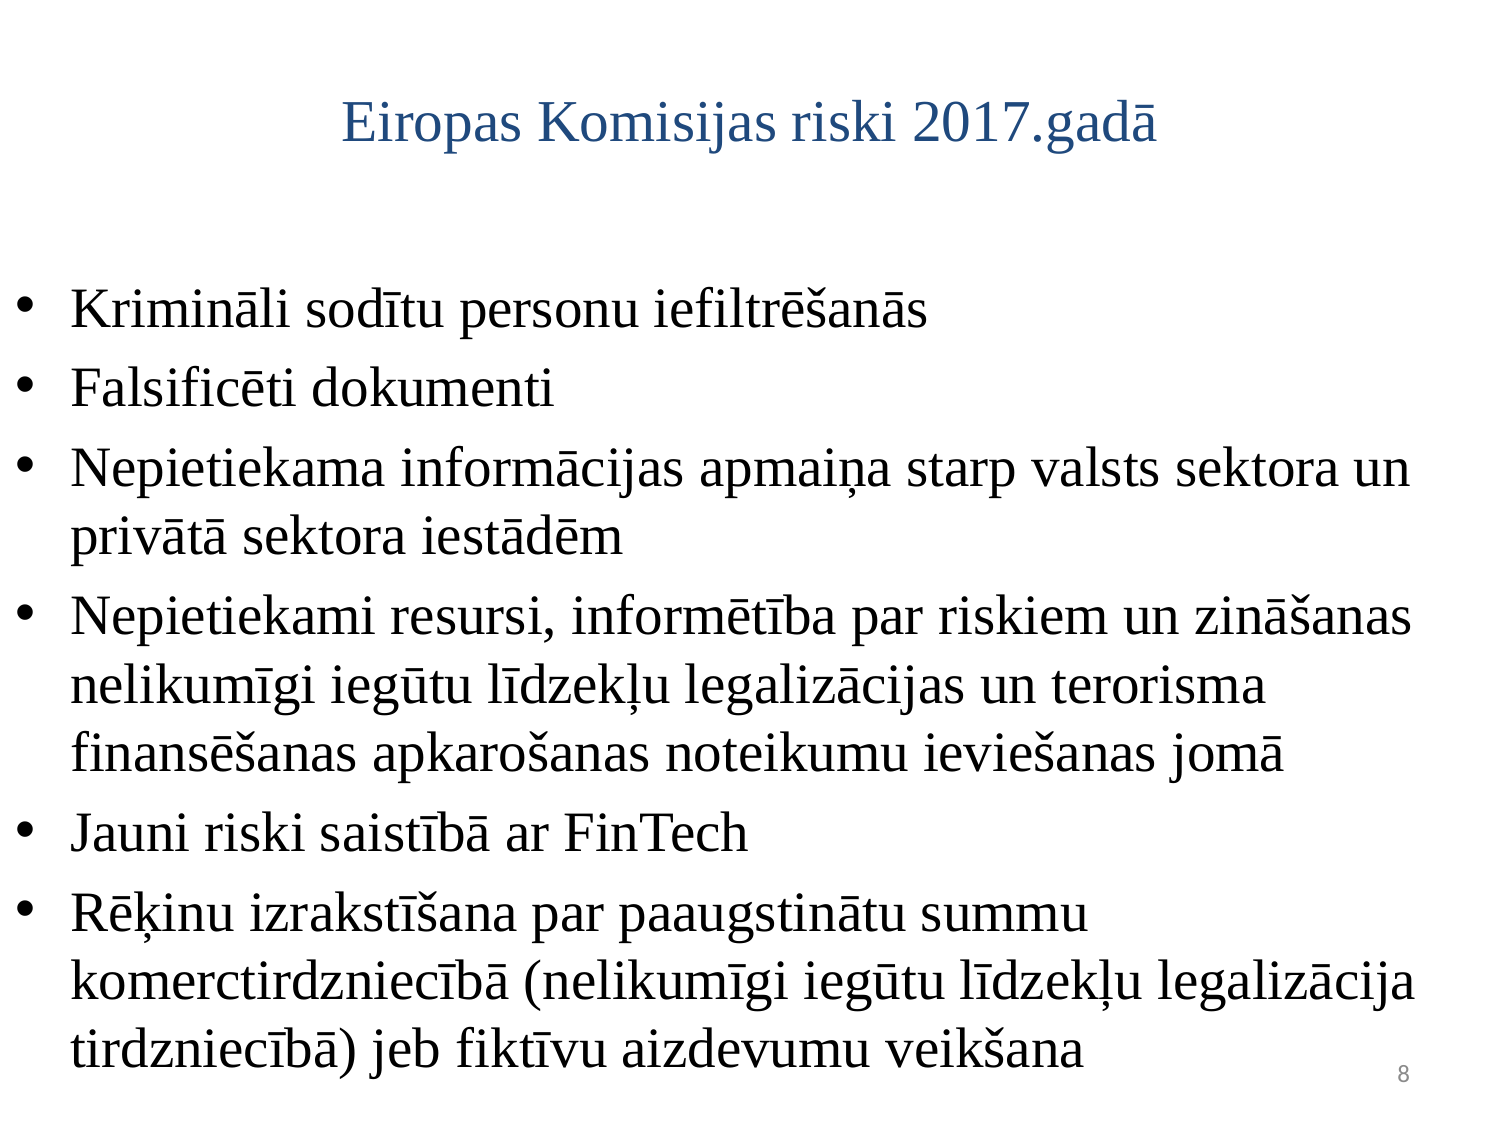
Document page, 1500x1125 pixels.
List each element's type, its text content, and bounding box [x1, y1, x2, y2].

list Krimināli sodītu personu iefiltrēšanās Falsificēti dokumenti Nepietiekama informācijas apmaiņa starp valsts sektora un privātā sektora iestādēm Nepietiekami resursi, informētība par riskiem un zināšanas nelikumīgi iegūtu līdzekļu legalizācijas un terorisma finansēšanas apkarošanas noteikumu ieviešanas jomā Jauni riski saistībā ar FinTech Rēķinu izrakstīšana par paaugstinātu summu komerctirdzniecībā (nelikumīgi iegūtu līdzekļu legalizācija tirdzniecībā) jeb fiktīvu aizdevumu veikšana [0, 262, 1500, 1103]
slide_number 8 [1074, 1042, 1425, 1103]
title Eiropas Komisijas riski 2017.gadā [75, 75, 1425, 233]
